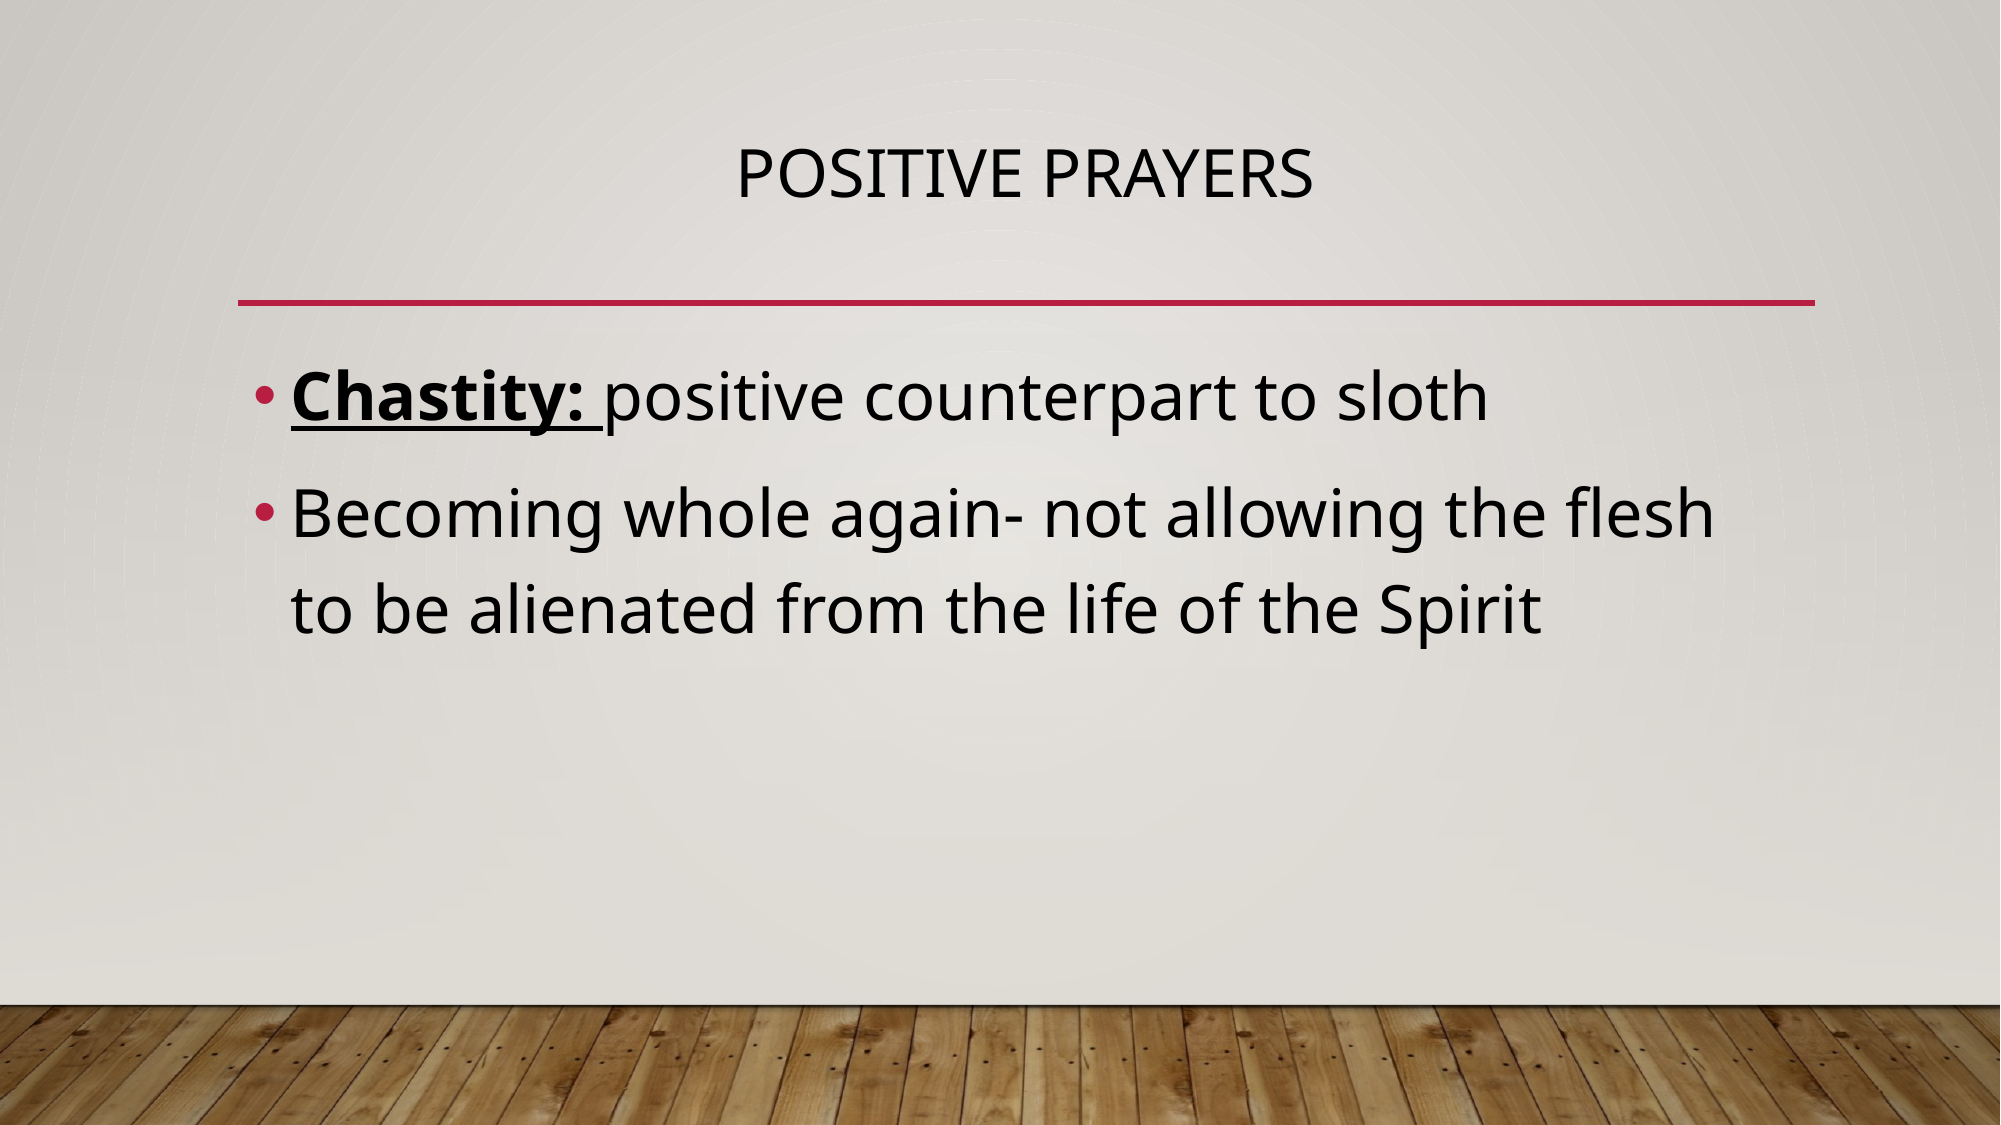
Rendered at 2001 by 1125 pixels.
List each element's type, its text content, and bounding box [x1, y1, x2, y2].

picture [0, 1005, 2000, 1125]
title Positive prayers [238, 131, 1814, 305]
list Chastity: positive counterpart to sloth Becoming whole again- not allowing the flesh to be alienated from the life of the Spirit [238, 330, 1814, 897]
